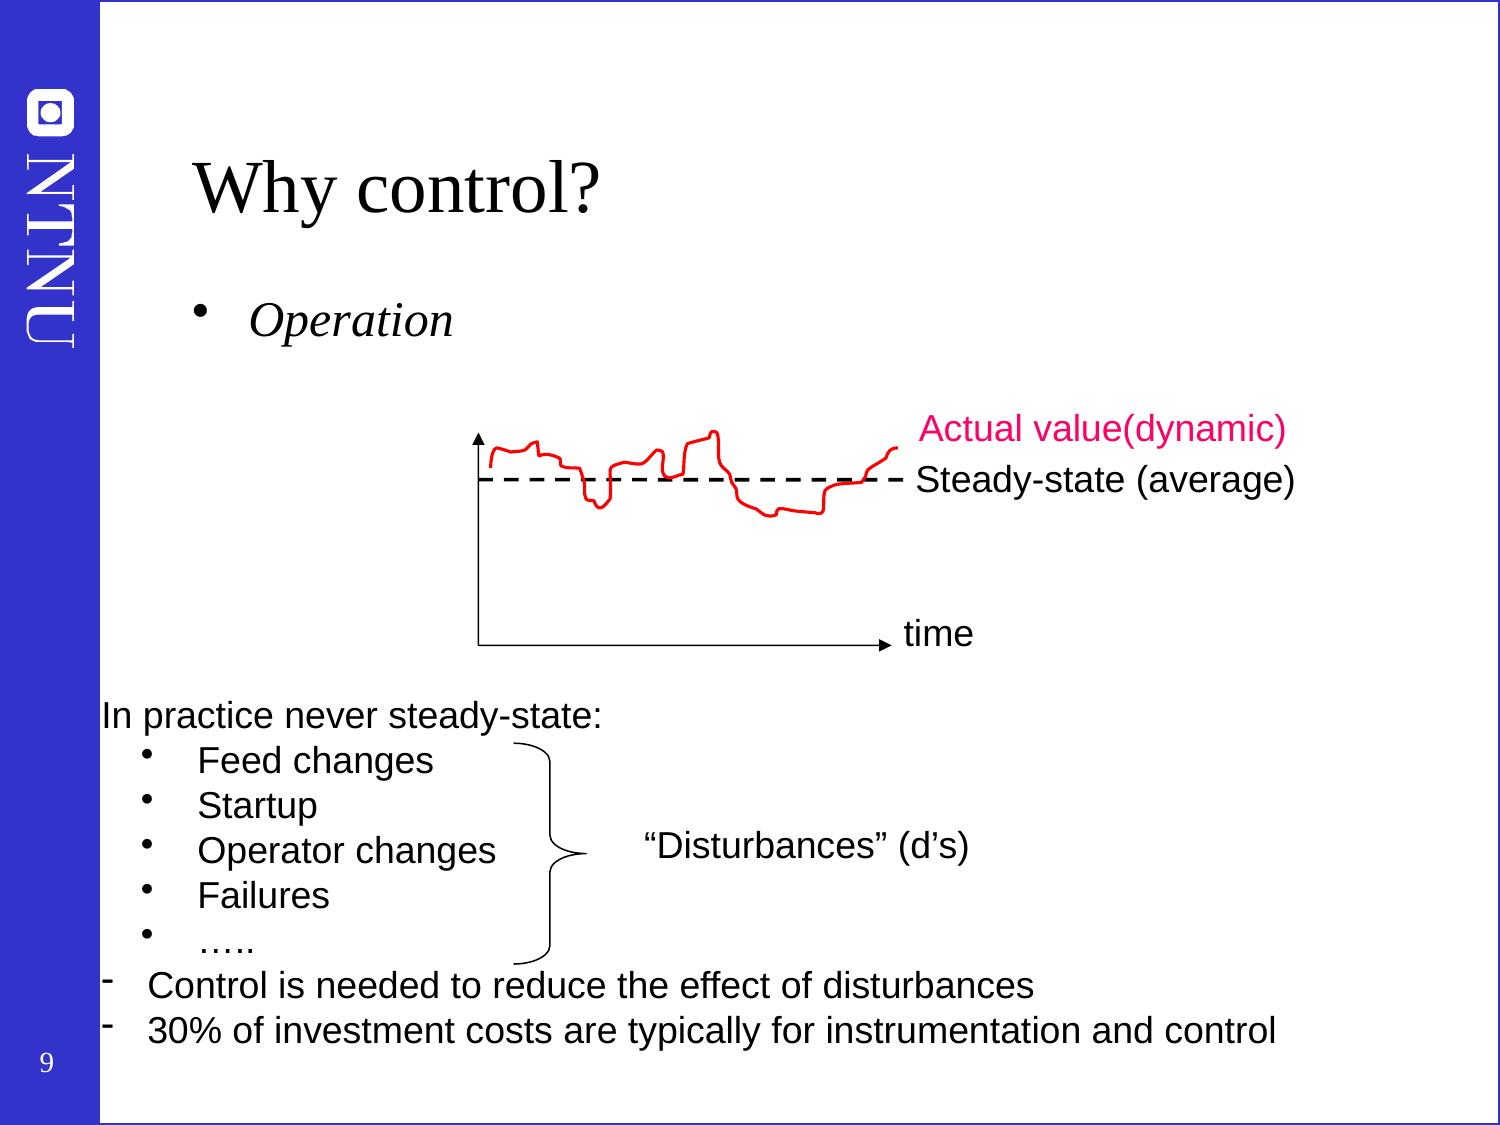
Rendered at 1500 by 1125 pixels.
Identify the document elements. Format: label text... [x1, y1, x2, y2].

text_box [513, 743, 587, 965]
text_box [490, 431, 898, 517]
text_box [479, 639, 888, 652]
text_box Steady-state (average) [900, 447, 1312, 508]
title Why control? [177, 88, 1453, 276]
text_box In practice never steady-state: Feed changes Startup Operator changes Failures ….. Control is needed to reduce the effect of disturbances 30% of investment costs are typically for instrumentation and control [86, 683, 1293, 1059]
text_box [472, 432, 485, 479]
text_box Actual value(dynamic) [904, 397, 1302, 447]
list Operation [177, 278, 1453, 954]
text_box time [888, 601, 990, 661]
text_box “Disturbances” (d’s) [629, 813, 986, 874]
